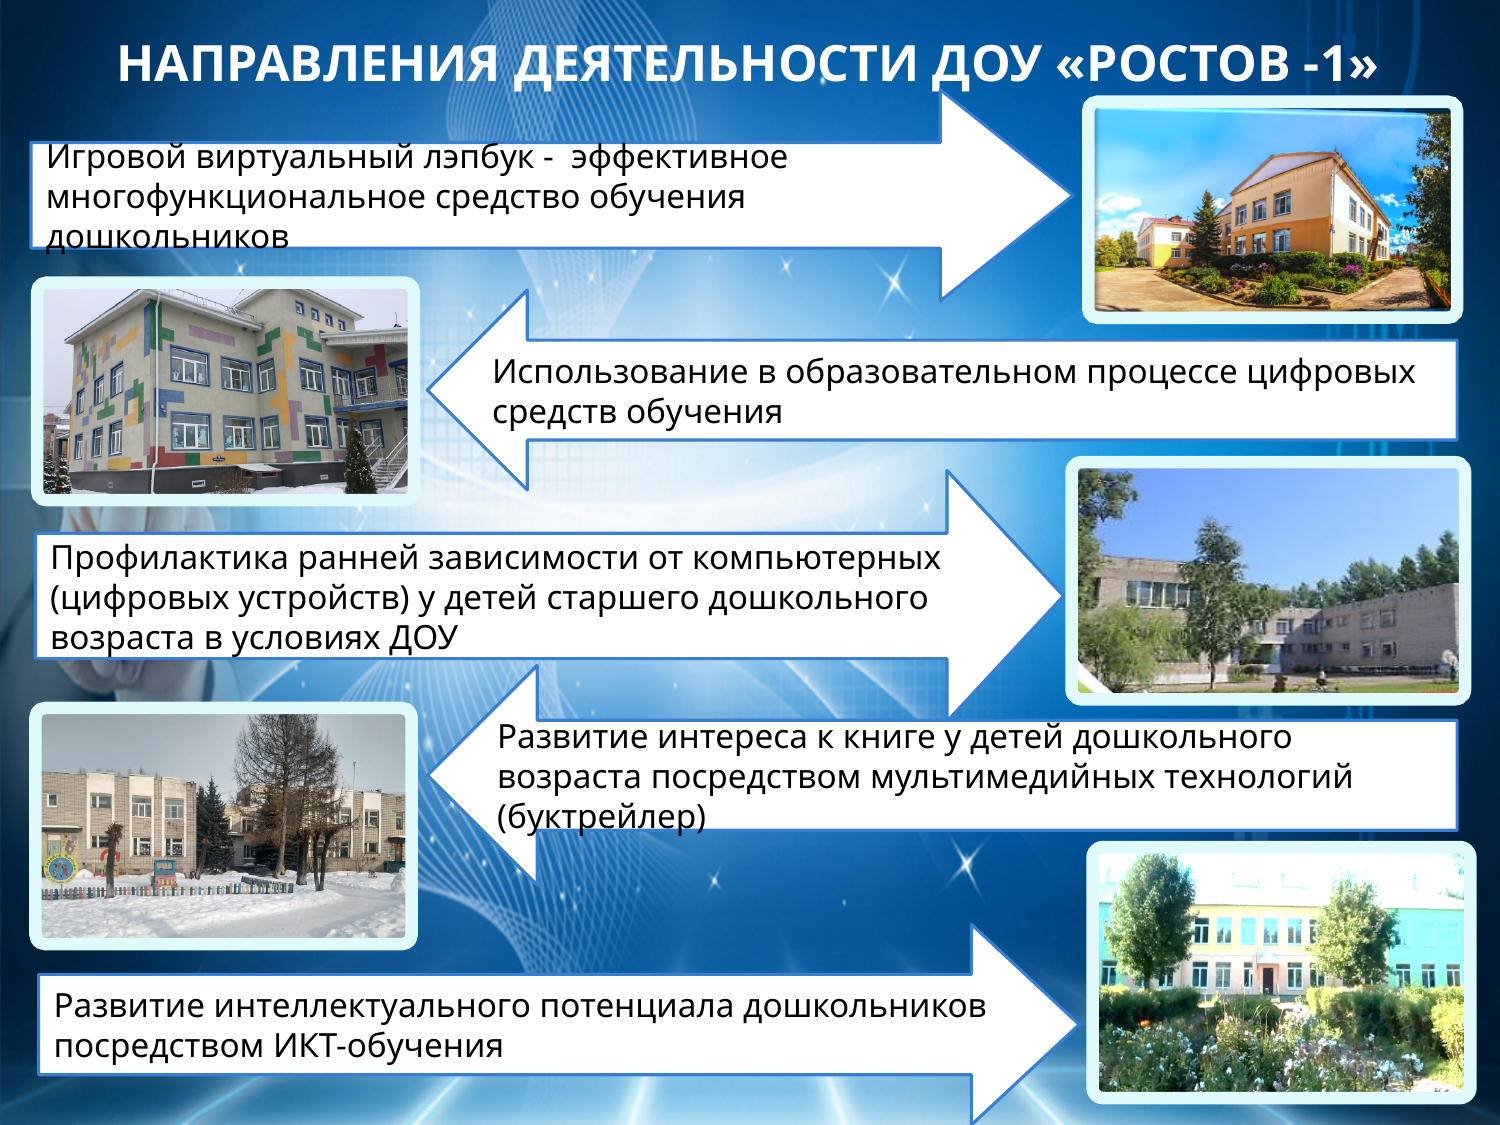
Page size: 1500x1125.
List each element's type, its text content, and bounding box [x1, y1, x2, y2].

text_box Профилактика ранней зависимости от компьютерных (цифровых устройств) у детей старшего дошкольного возраста в условиях ДОУ [33, 469, 1064, 718]
text_box Развитие интеллектуального потенциала дошкольников посредством ИКТ-обучения [37, 922, 1081, 1125]
text_box Игровой виртуальный лэпбук - эффективное многофункциональное средство обучения дошкольников [29, 88, 1075, 303]
title Направления деятельности ДОУ «РОСТОВ -1» [38, 1, 1471, 121]
text_box Развитие интереса к книге у детей дошкольного возраста посредством мультимедийных технологий (буктрейлер) [426, 663, 1459, 887]
picture [0, 0, 1500, 1125]
text_box Использование в образовательном процессе цифровых средств обучения [426, 288, 1459, 492]
